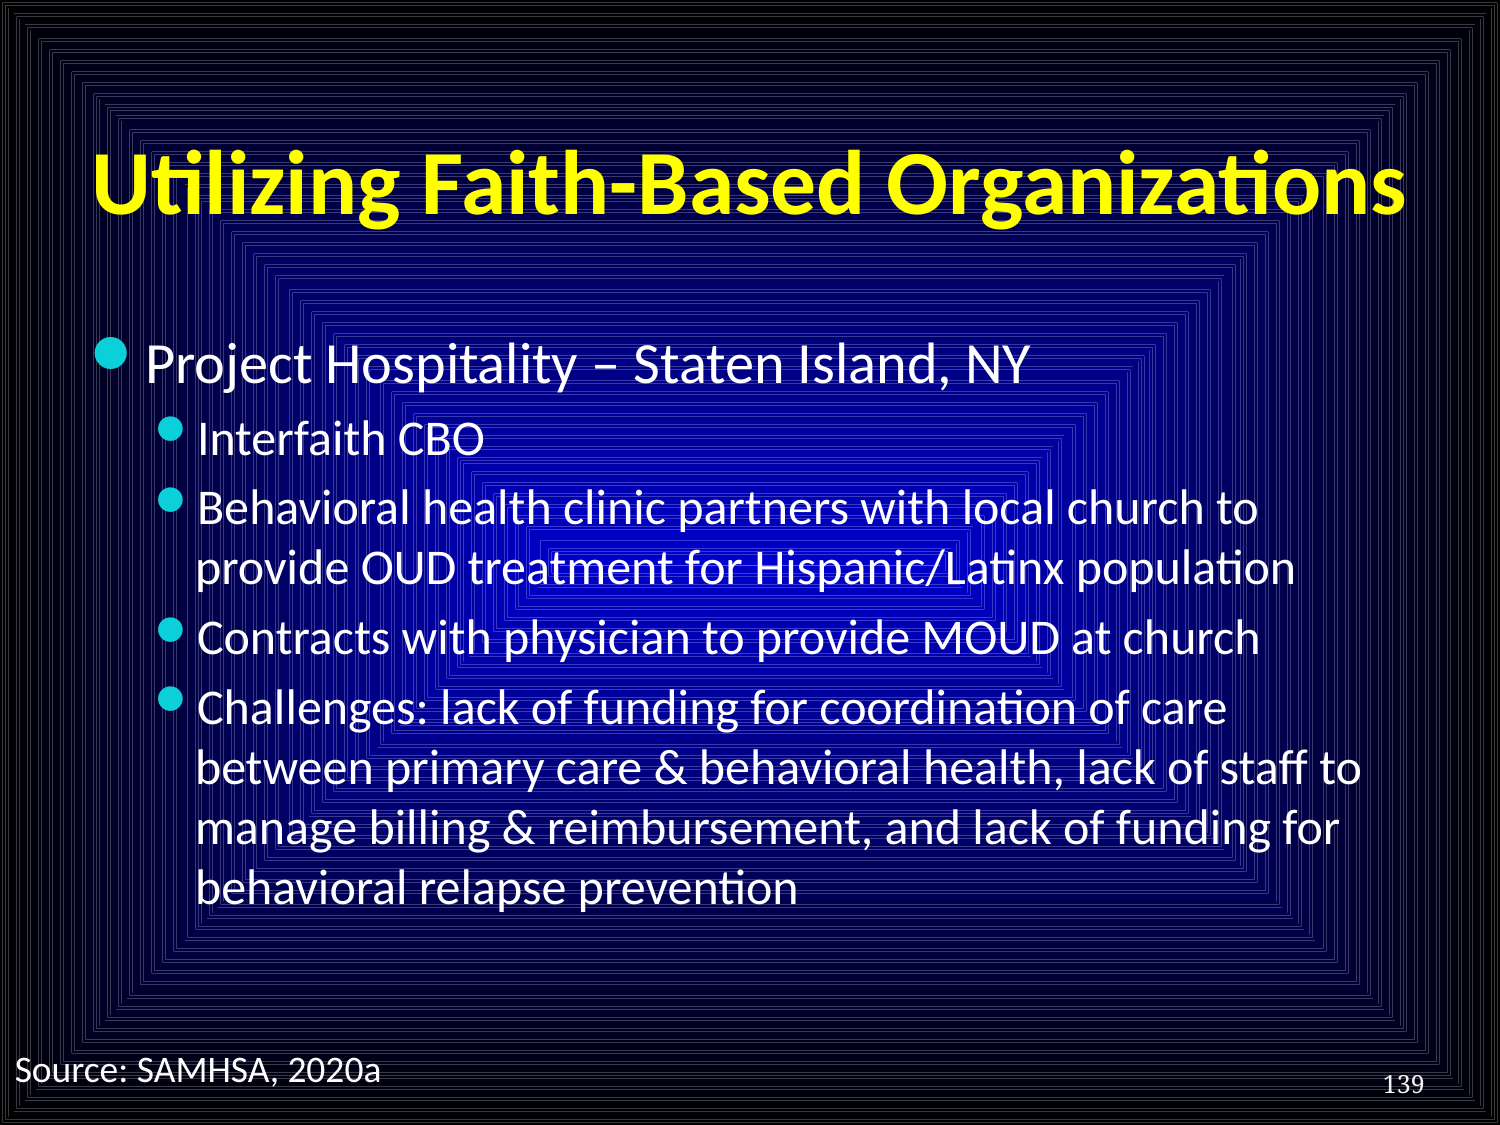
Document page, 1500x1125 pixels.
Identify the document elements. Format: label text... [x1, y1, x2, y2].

slide_number 139 [1299, 1042, 1425, 1103]
text_box Source: SAMHSA, 2020a [0, 1037, 563, 1098]
list Project Hospitality – Staten Island, NY Interfaith CBO Behavioral health clinic partners with local church to provide OUD treatment for Hispanic/Latinx population Contracts with physician to provide MOUD at church Challenges: lack of funding for coordination of care between primary care & behavioral health, lack of staff to manage billing & reimbursement, and lack of funding for behavioral relapse prevention [75, 317, 1425, 1038]
title Utilizing Faith-Based Organizations [75, 115, 1425, 304]
